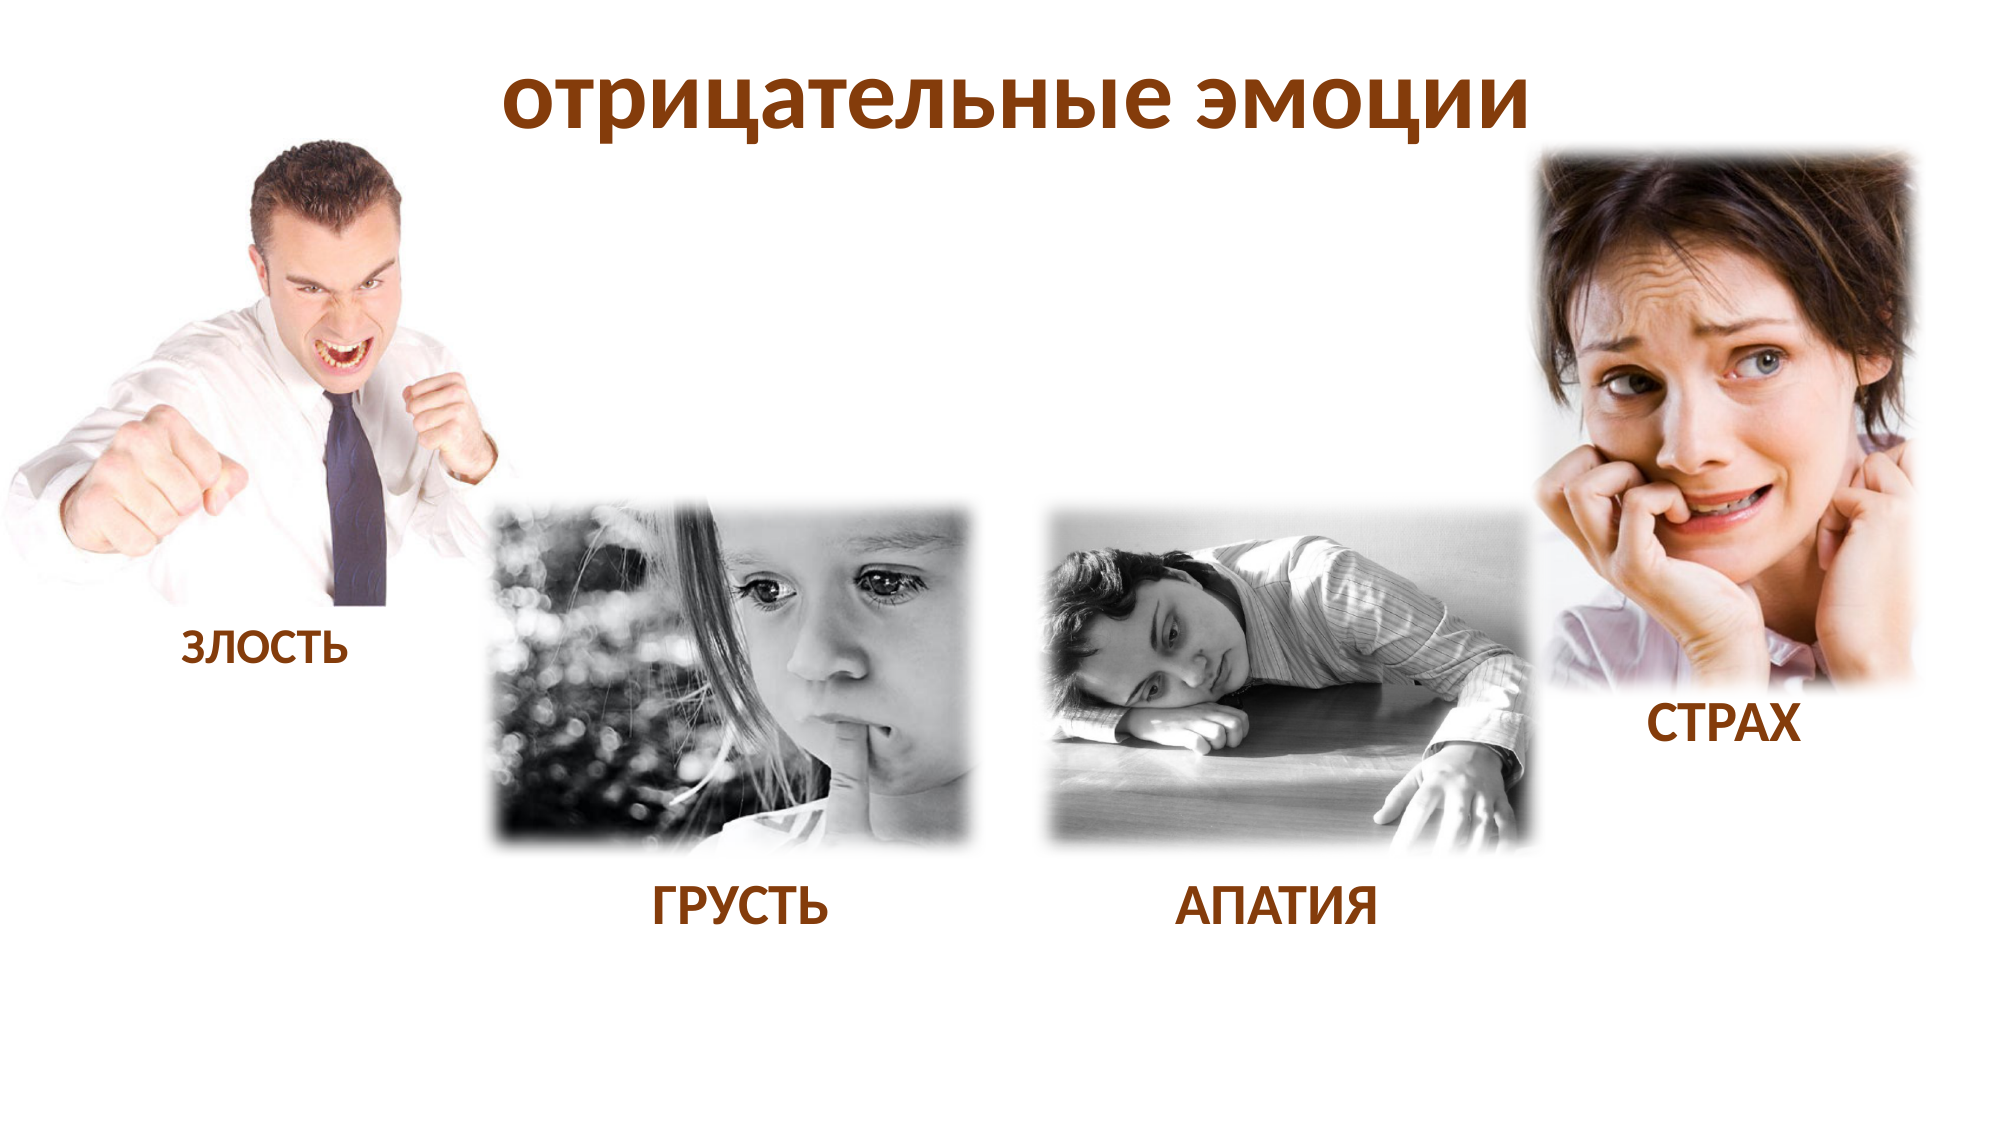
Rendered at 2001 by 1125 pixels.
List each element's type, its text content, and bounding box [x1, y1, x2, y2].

text_box АПАТИЯ [1140, 859, 1414, 944]
text_box отрицательные эмоции [369, 21, 1665, 156]
text_box ЗЛОСТЬ [28, 607, 478, 682]
picture [1032, 138, 1927, 859]
text_box ГРУСТЬ [564, 860, 918, 944]
picture [0, 138, 986, 860]
text_box СТРАХ [1568, 700, 1880, 761]
